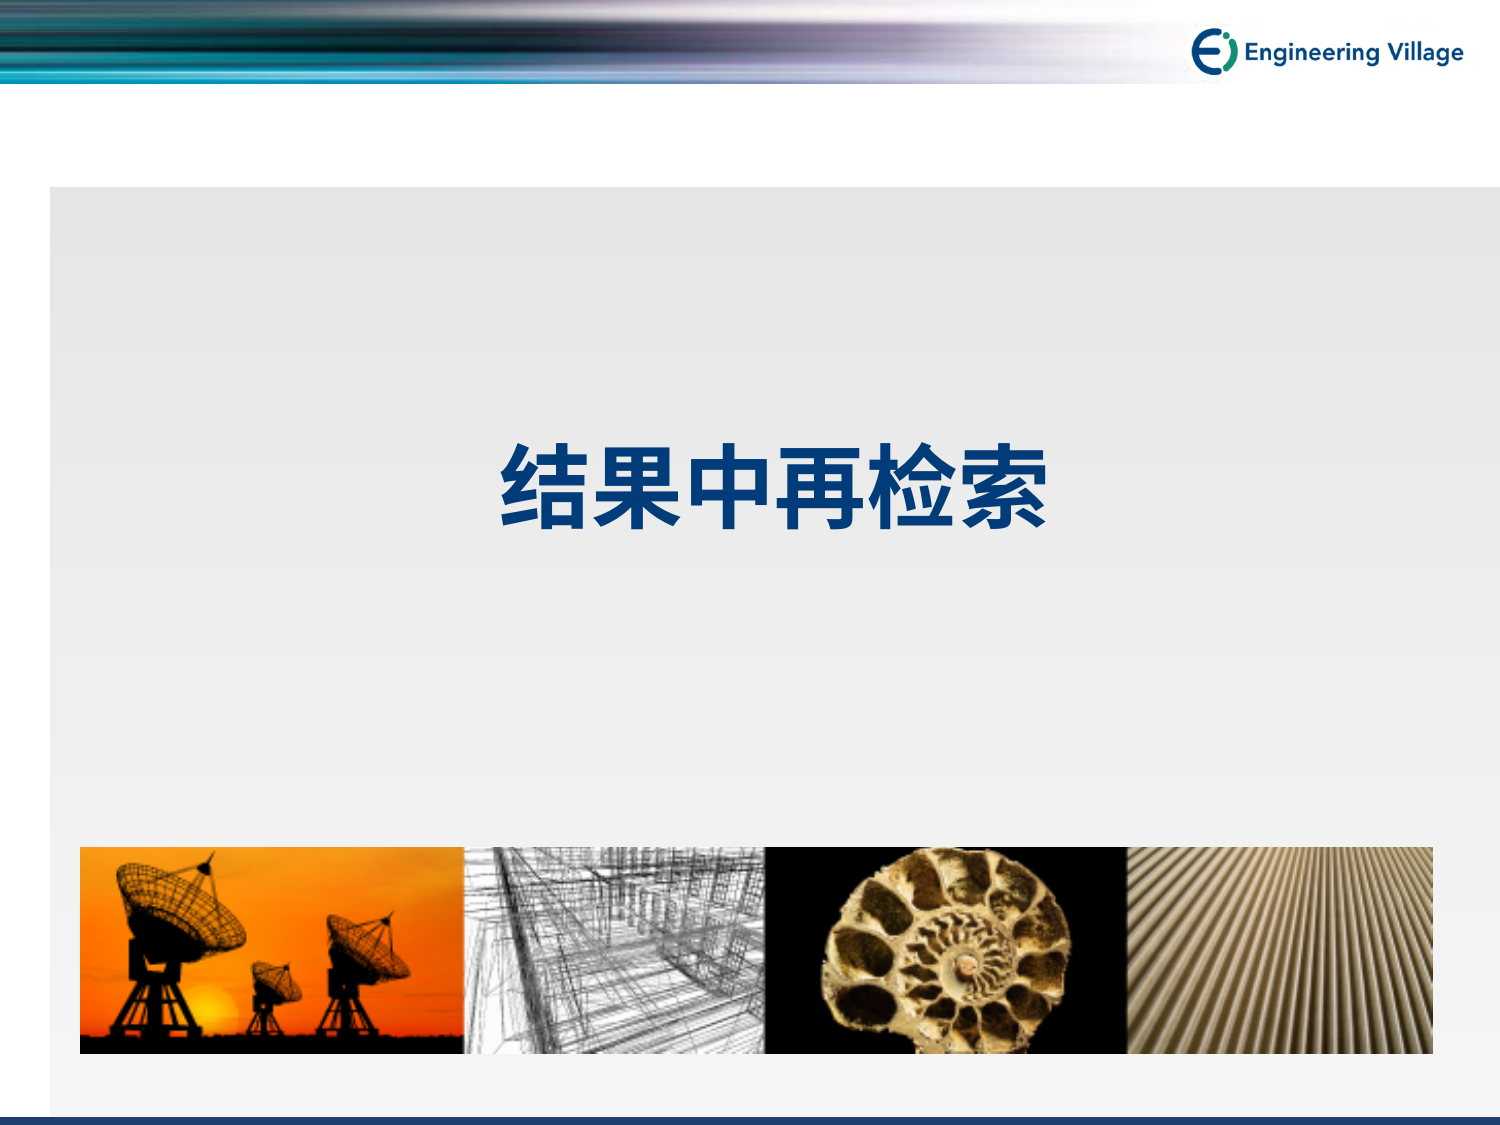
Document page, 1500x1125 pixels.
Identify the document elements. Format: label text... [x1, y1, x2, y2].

picture [0, 1117, 1500, 1125]
picture [80, 846, 1433, 1054]
picture [0, 0, 1500, 84]
text_box 结果中再检索 [50, 422, 1500, 547]
